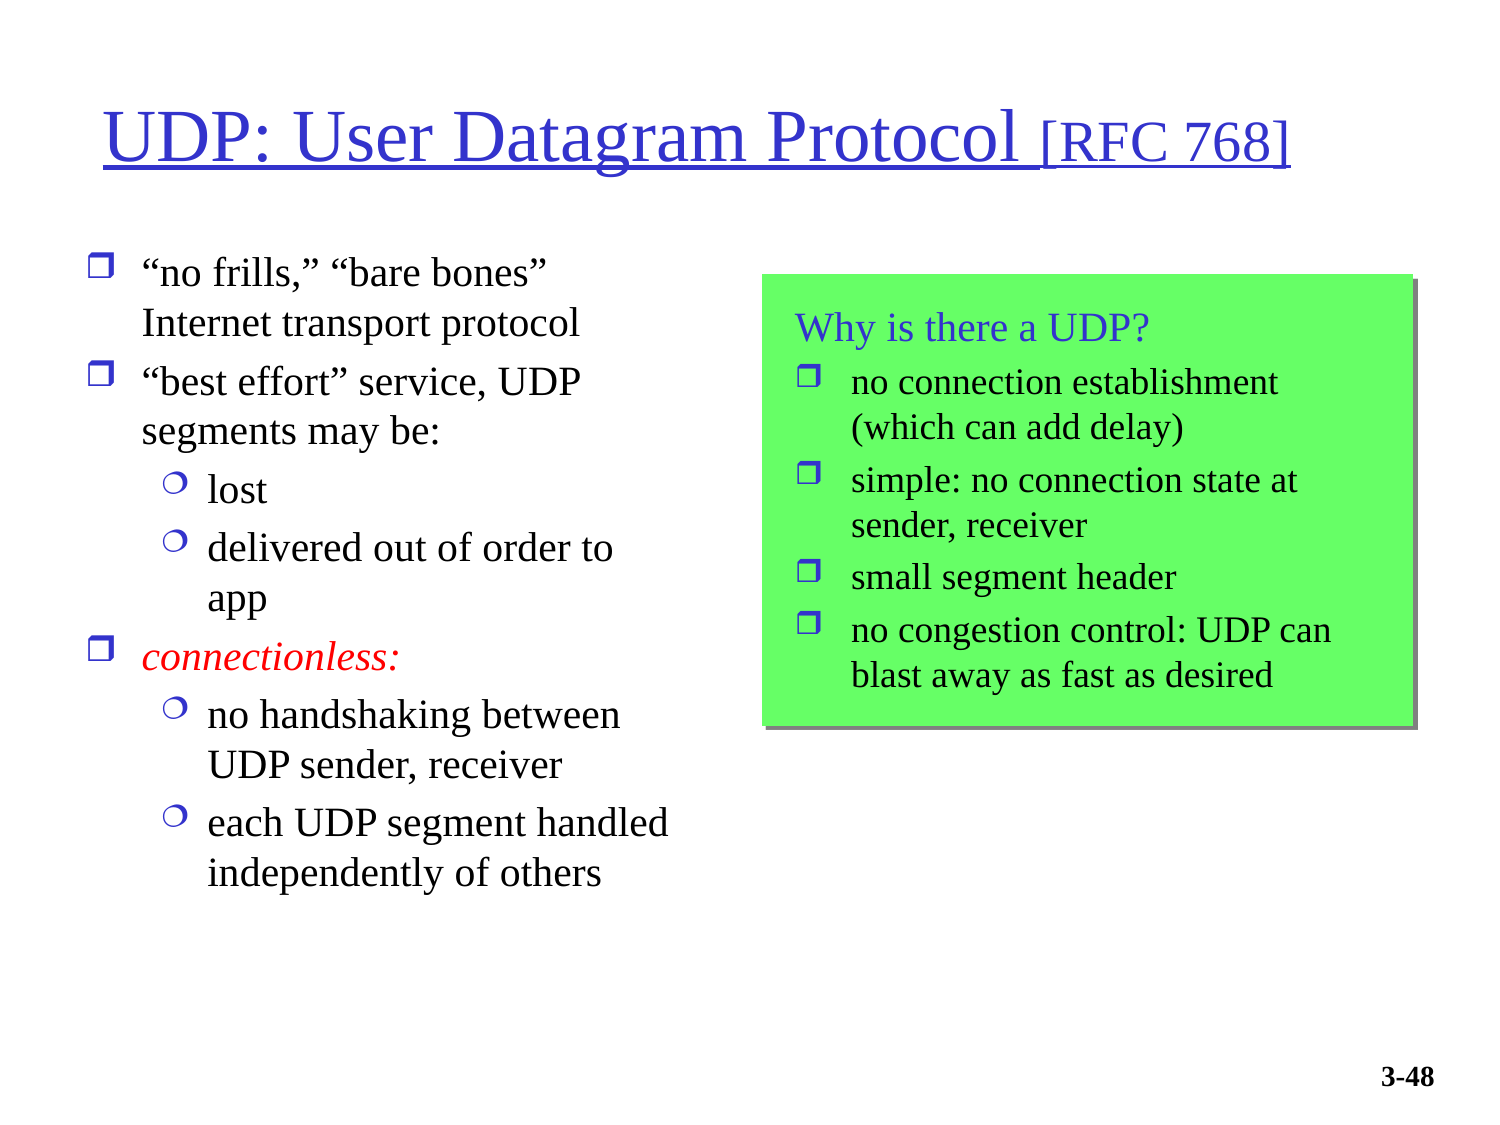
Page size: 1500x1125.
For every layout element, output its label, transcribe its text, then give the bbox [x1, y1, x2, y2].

list Why is there a UDP? no connection establishment (which can add delay) simple: no connection state at sender, receiver small segment header no congestion control: UDP can blast away as fast as desired [779, 292, 1405, 919]
list “no frills,” “bare bones” Internet transport protocol “best effort” service, UDP segments may be: lost delivered out of order to app connectionless: no handshaking between UDP sender, receiver each UDP segment handled independently of others [70, 237, 696, 1000]
title UDP: User Datagram Protocol [RFC 768] [87, 37, 1457, 225]
slide_number 3-48 [1338, 1049, 1451, 1125]
text_box [762, 274, 1413, 725]
